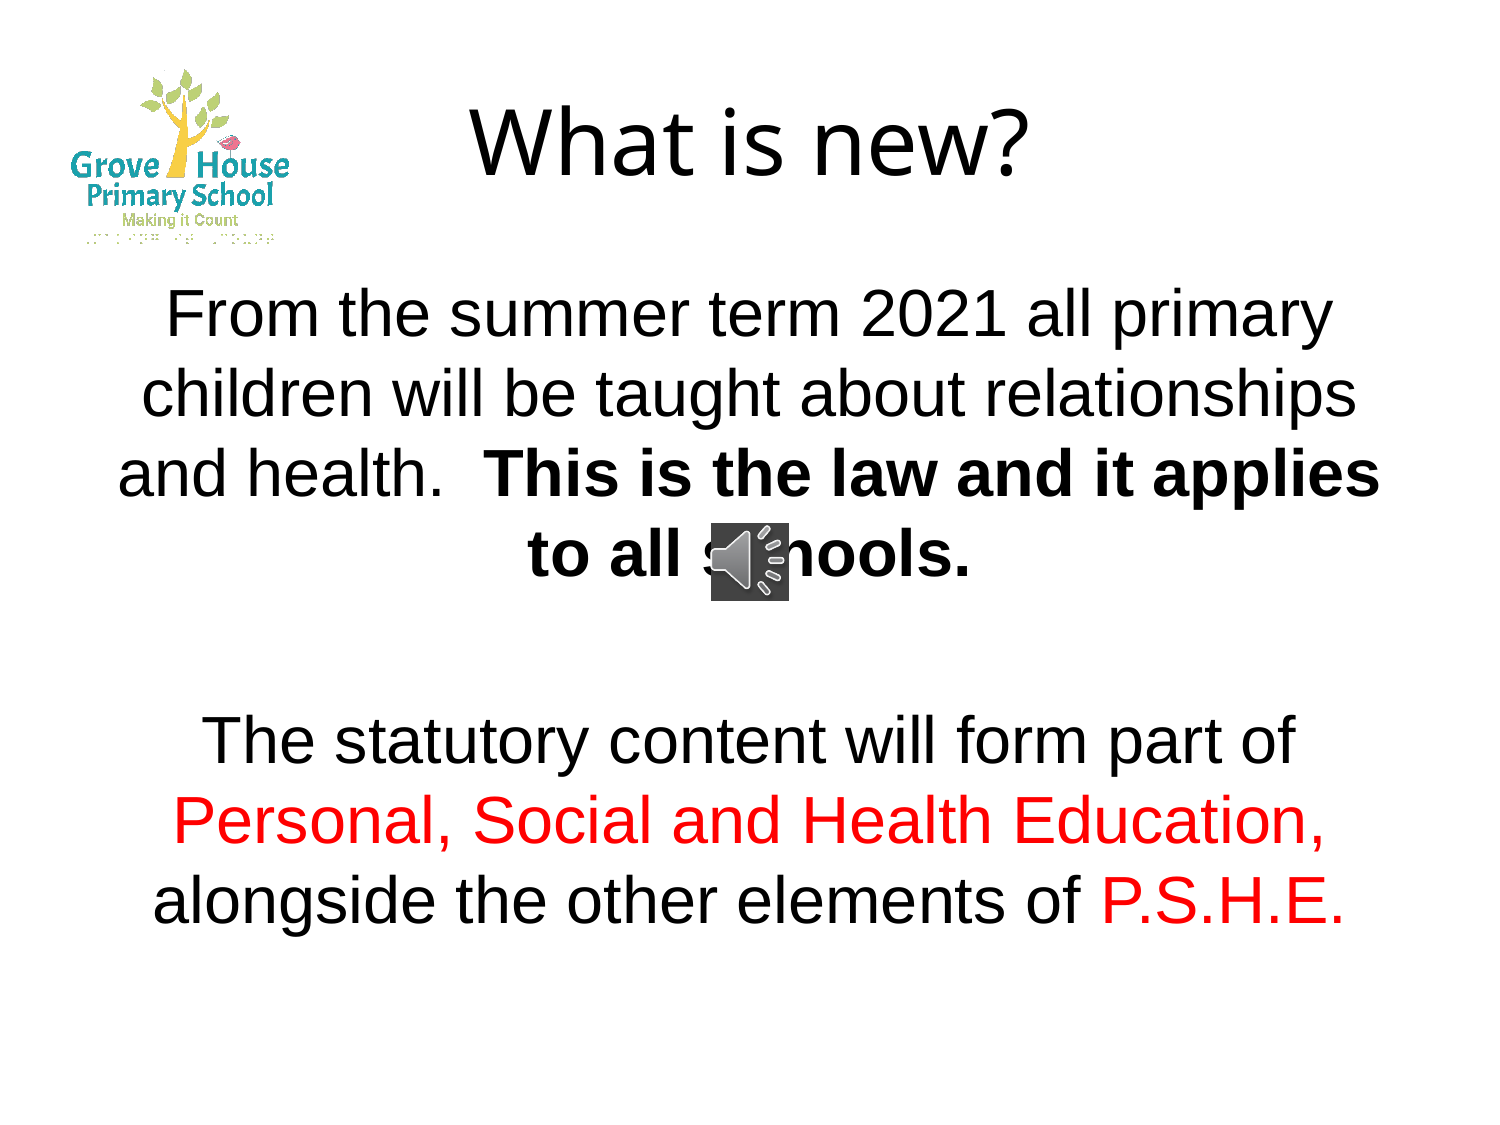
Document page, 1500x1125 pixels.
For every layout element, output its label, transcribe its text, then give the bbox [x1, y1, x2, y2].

title What is new? [75, 45, 1425, 233]
picture [709, 522, 791, 603]
picture [64, 66, 294, 248]
list From the summer term 2021 all primary children will be taught about relationships and health. This is the law and it applies to all schools. The statutory content will form part of Personal, Social and Health Education, alongside the other elements of P.S.H.E. [75, 262, 1425, 1005]
